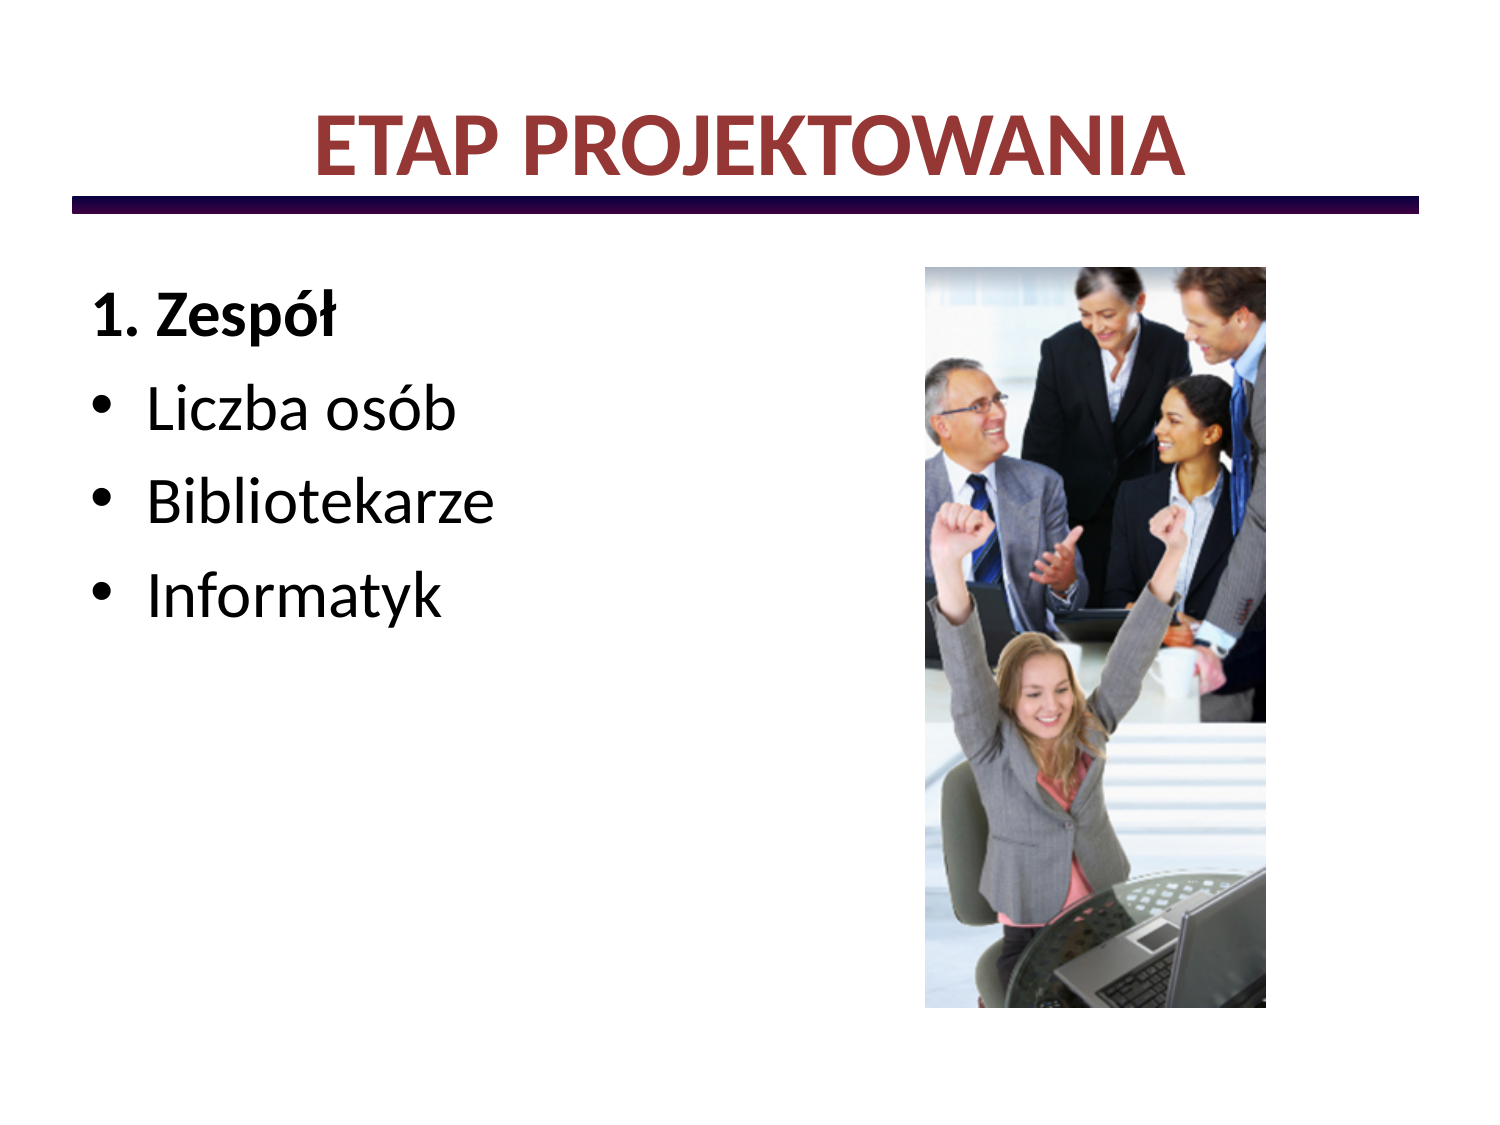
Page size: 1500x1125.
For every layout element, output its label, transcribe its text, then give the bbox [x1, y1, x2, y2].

picture [924, 266, 1267, 1008]
text_box [70, 194, 1421, 216]
title ETAP PROJEKTOWANIA [75, 45, 1425, 233]
list 1. Zespół Liczba osób Bibliotekarze Informatyk [75, 262, 1425, 1005]
